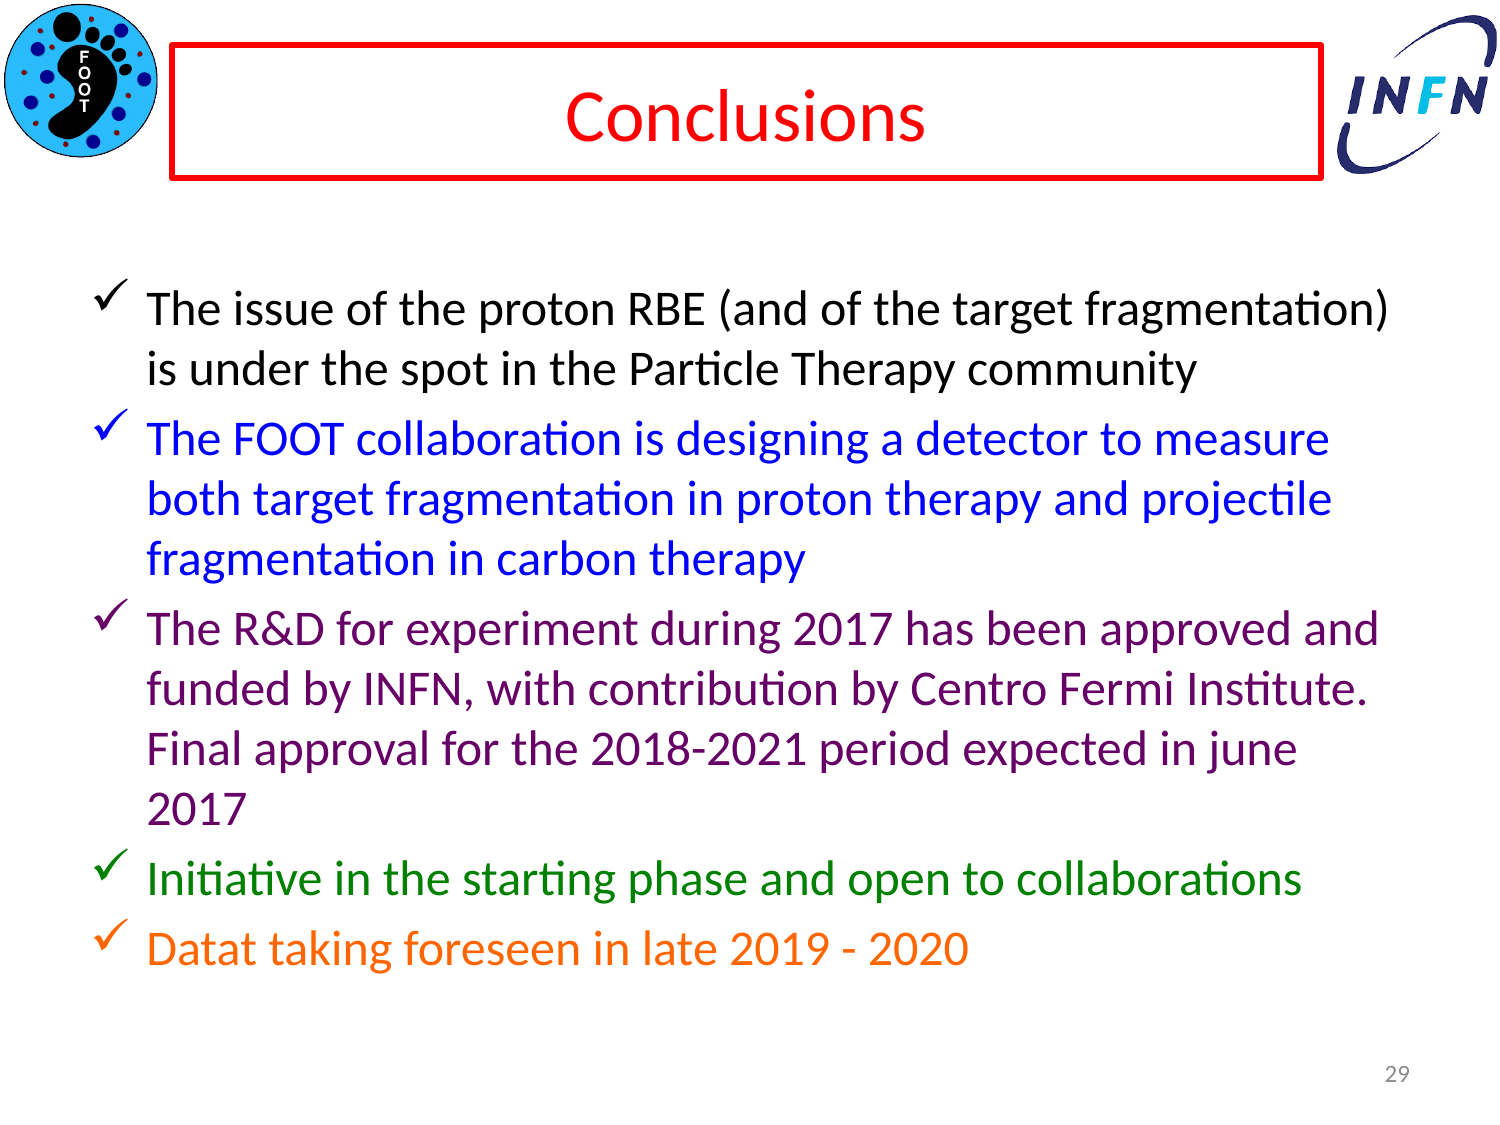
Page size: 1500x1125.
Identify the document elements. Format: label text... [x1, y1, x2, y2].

title Conclusions [169, 42, 1324, 181]
picture [1, 1, 160, 160]
list The issue of the proton RBE (and of the target fragmentation) is under the spot in the Particle Therapy community The FOOT collaboration is designing a detector to measure both target fragmentation in proton therapy and projectile fragmentation in carbon therapy The R&D for experiment during 2017 has been approved and funded by INFN, with contribution by Centro Fermi Institute. Final approval for the 2018-2021 period expected in june 2017 Initiative in the starting phase and open to collaborations Datat taking foreseen in late 2019 - 2020 [75, 268, 1425, 1014]
slide_number 29 [1074, 1042, 1425, 1103]
picture [1337, 15, 1497, 174]
